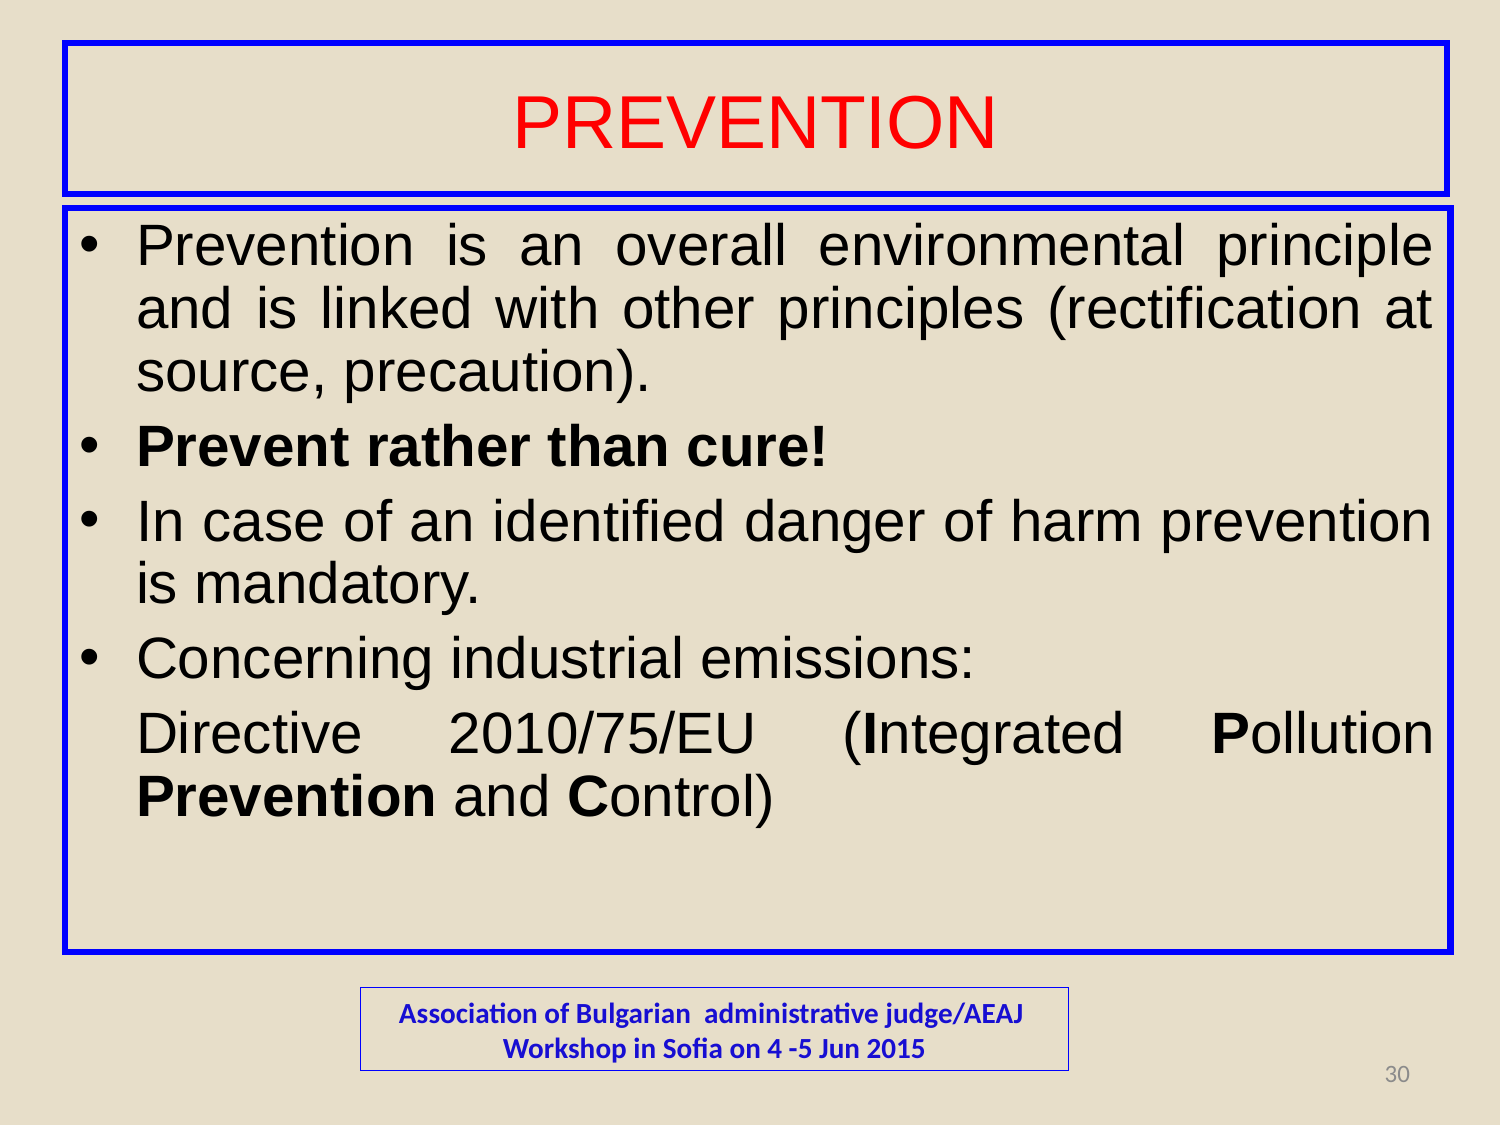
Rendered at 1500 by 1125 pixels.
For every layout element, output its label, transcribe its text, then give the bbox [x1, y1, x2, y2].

list Prevention is an overall environmental principle and is linked with other principles (rectification at source, precaution). Prevent rather than cure! In case of an identified danger of harm prevention is mandatory. Concerning industrial emissions: Directive 2010/75/EU (Integrated Pollution Prevention and Control) [64, 207, 1451, 953]
footer Association of Bulgarian administrative judge/AEAJ Workshop in Sofia on 4 -5 Jun 2015 [360, 987, 1069, 1071]
title PREVENTION [64, 42, 1448, 195]
slide_number 30 [1074, 1042, 1425, 1103]
